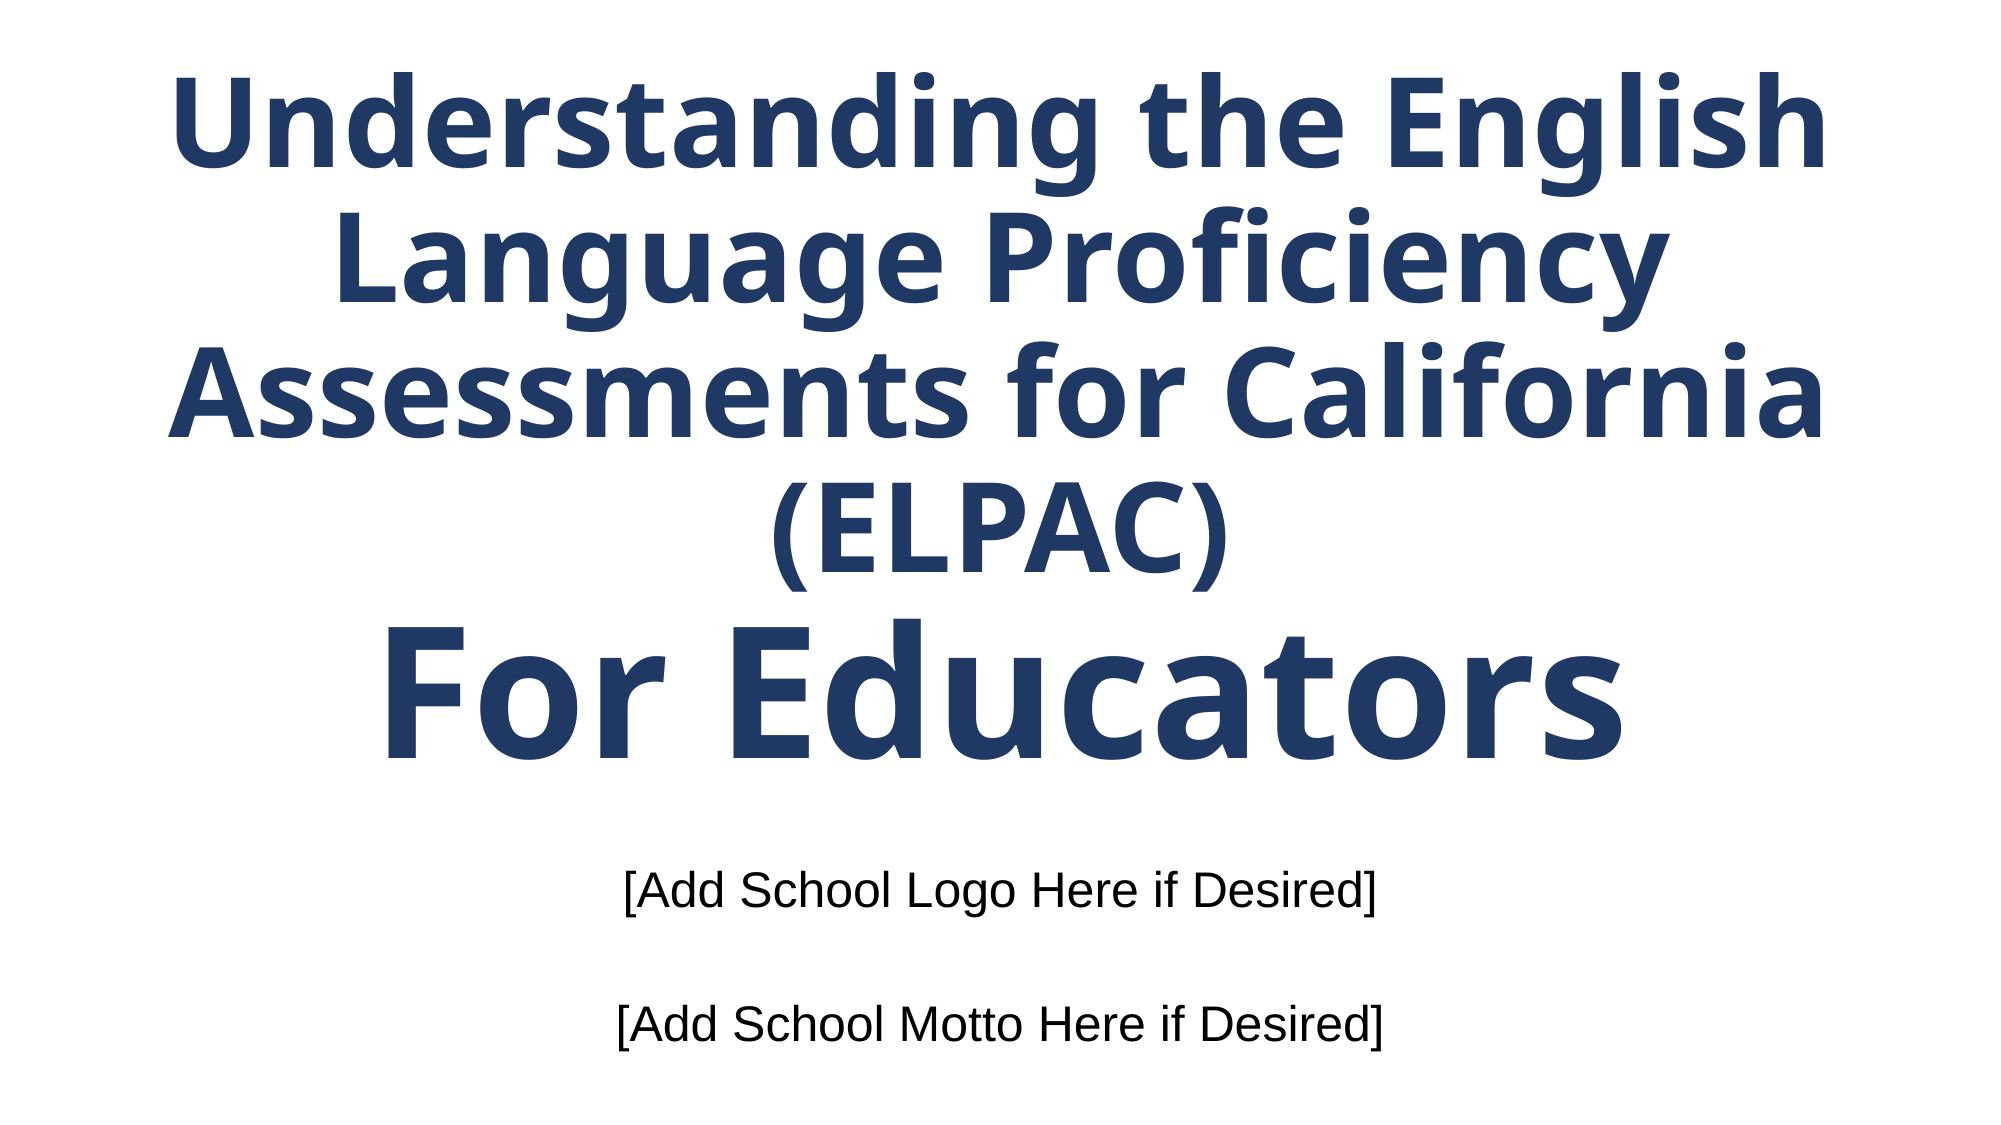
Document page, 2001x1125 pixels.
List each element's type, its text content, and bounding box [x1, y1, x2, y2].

subtitle [Add School Logo Here if Desired] [Add School Motto Here if Desired] [250, 856, 1751, 1027]
title Understanding the English Language Proficiency Assessments for California (ELPAC) For Educators [20, 143, 1980, 806]
